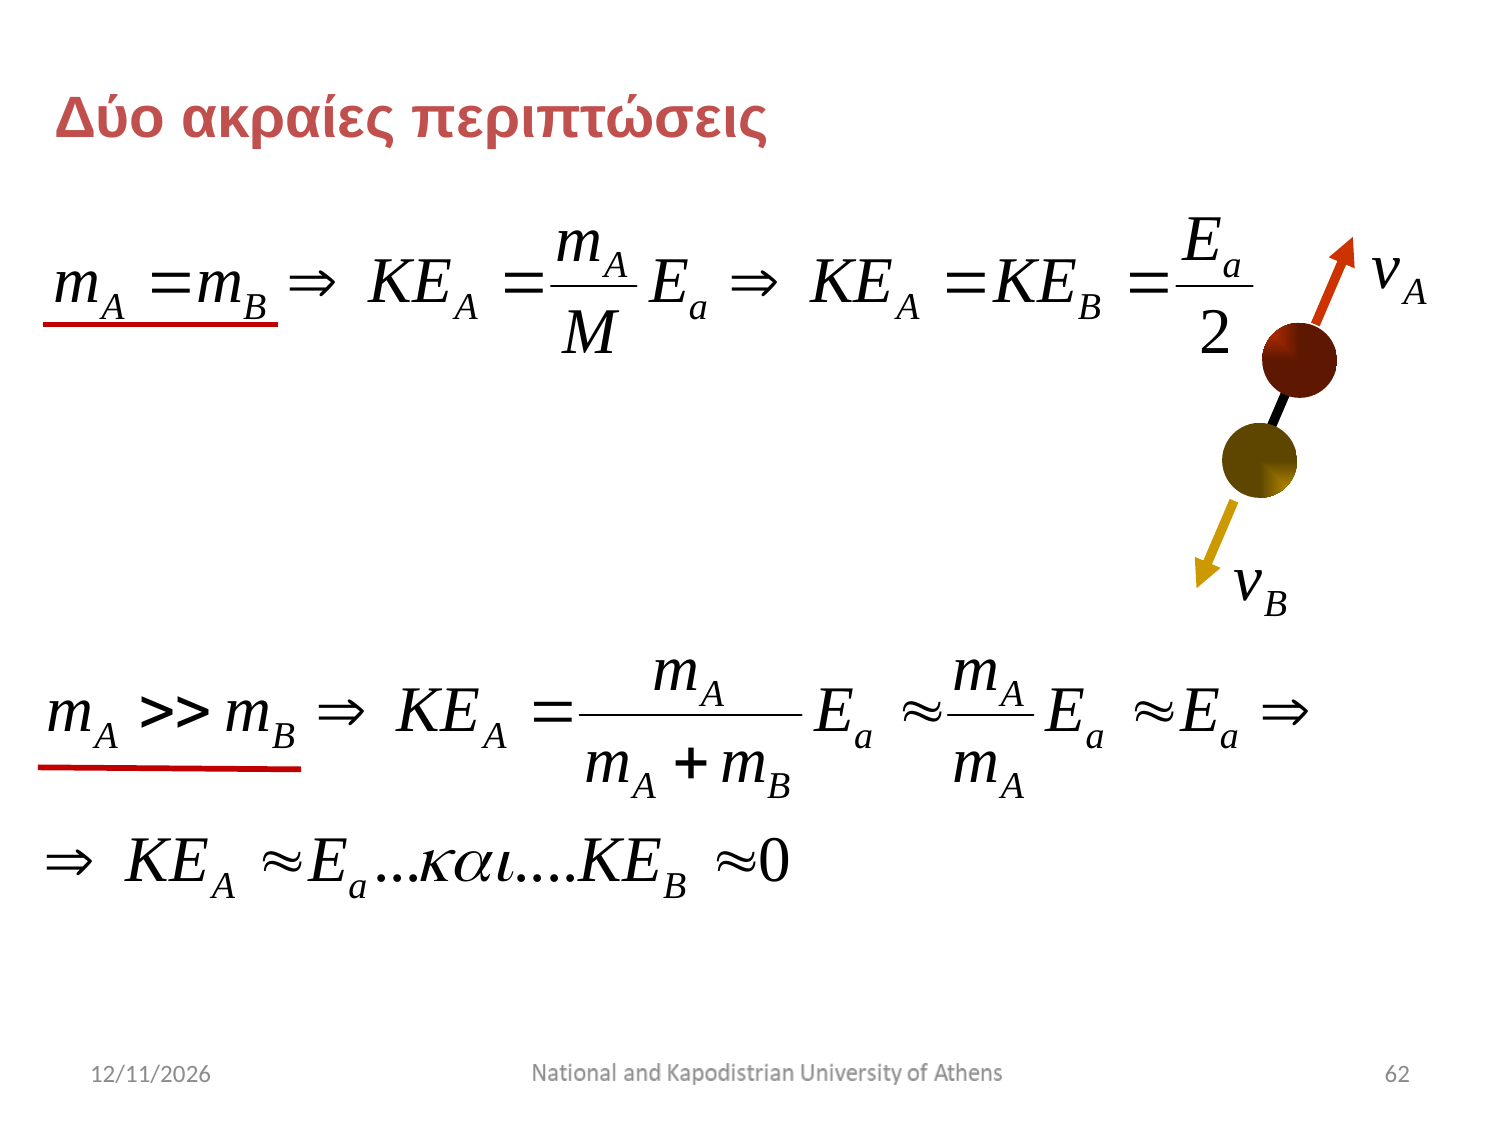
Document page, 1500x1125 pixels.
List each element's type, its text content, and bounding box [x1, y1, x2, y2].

picture [459, 1042, 1074, 1103]
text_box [35, 628, 1335, 911]
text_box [1196, 222, 1439, 629]
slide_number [75, 1042, 425, 1103]
slide_number 62 [1074, 1042, 1425, 1103]
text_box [42, 198, 1266, 368]
text_box Δύο ακραίες περιπτώσεις [39, 71, 784, 157]
